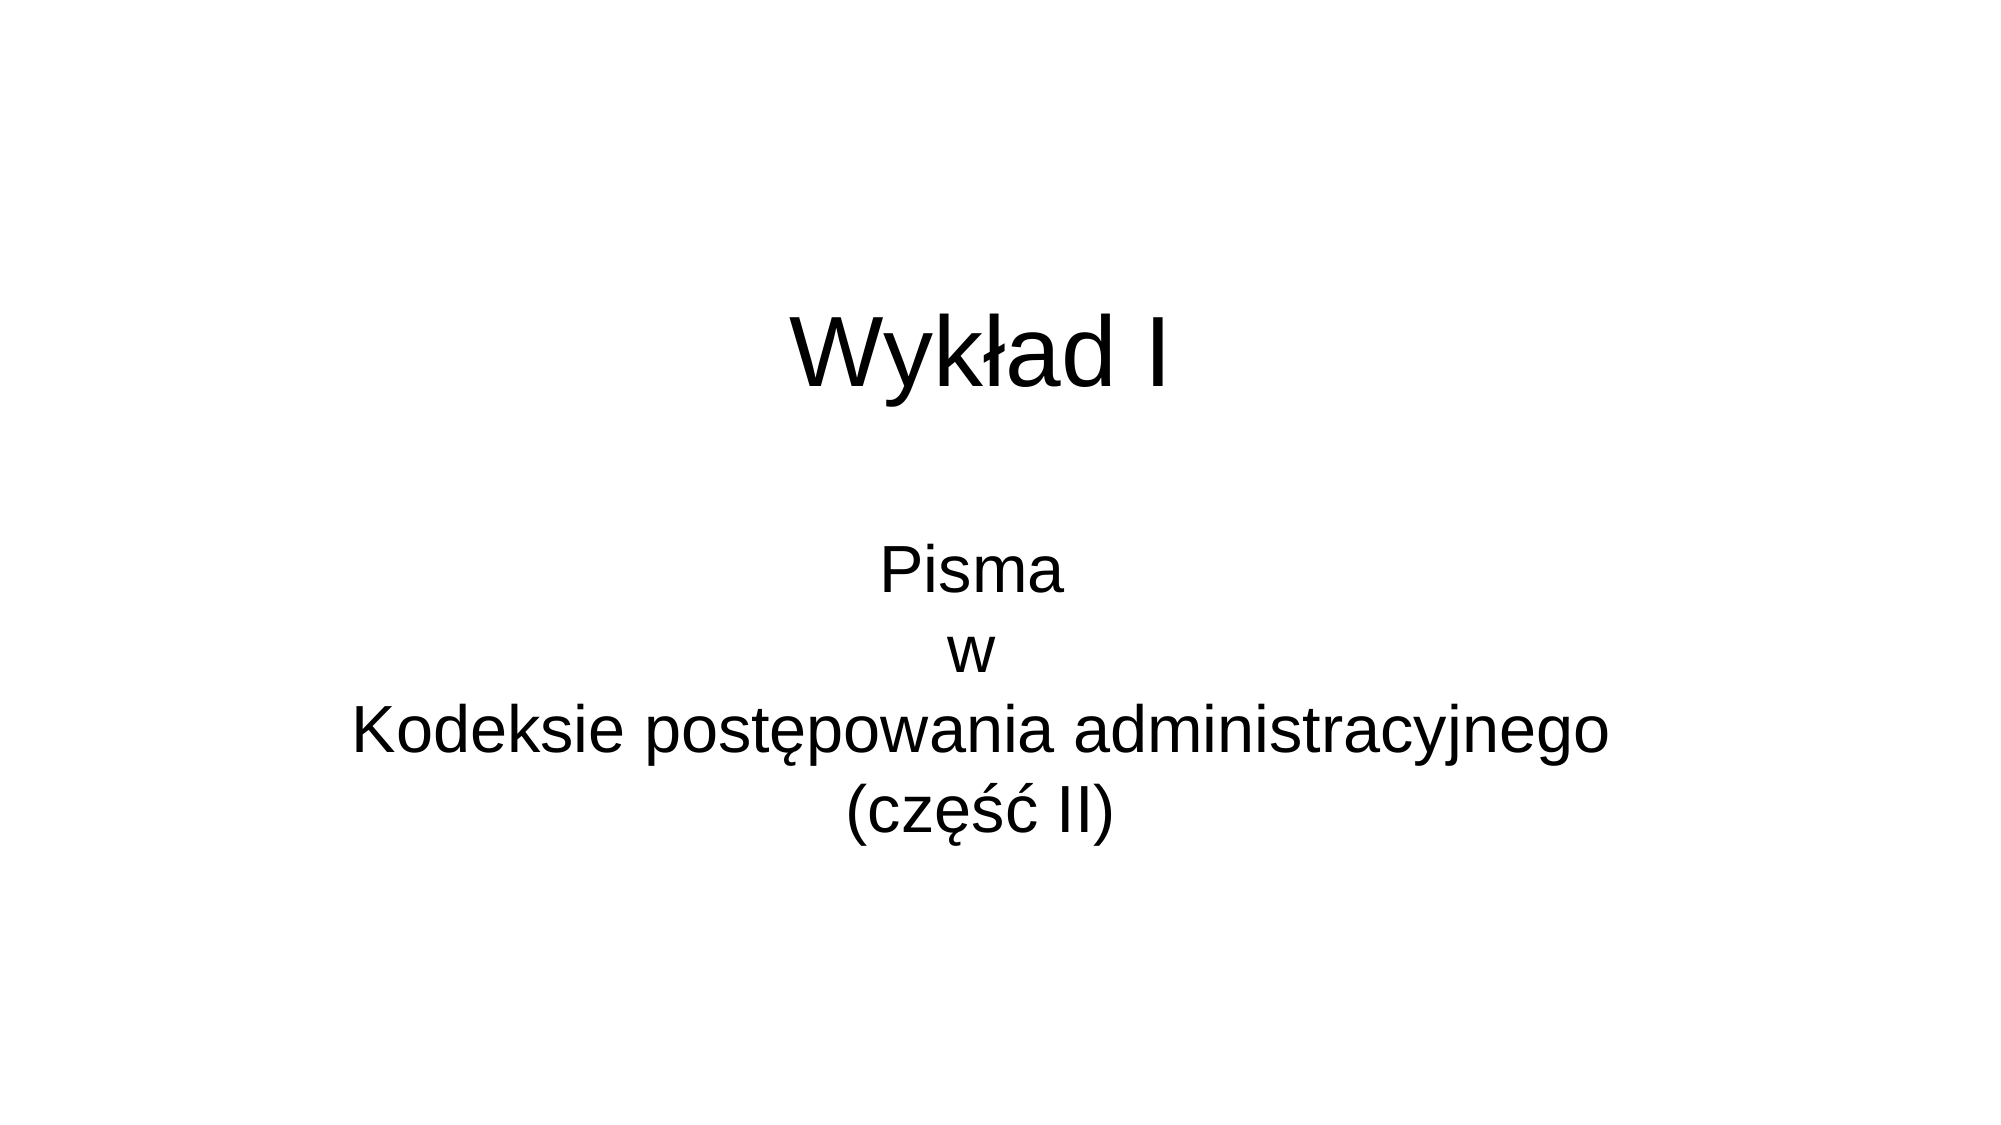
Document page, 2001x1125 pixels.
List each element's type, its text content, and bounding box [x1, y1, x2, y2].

title Wykład I Pisma w Kodeksie postępowania administracyjnego (część II) [287, 45, 1675, 1088]
